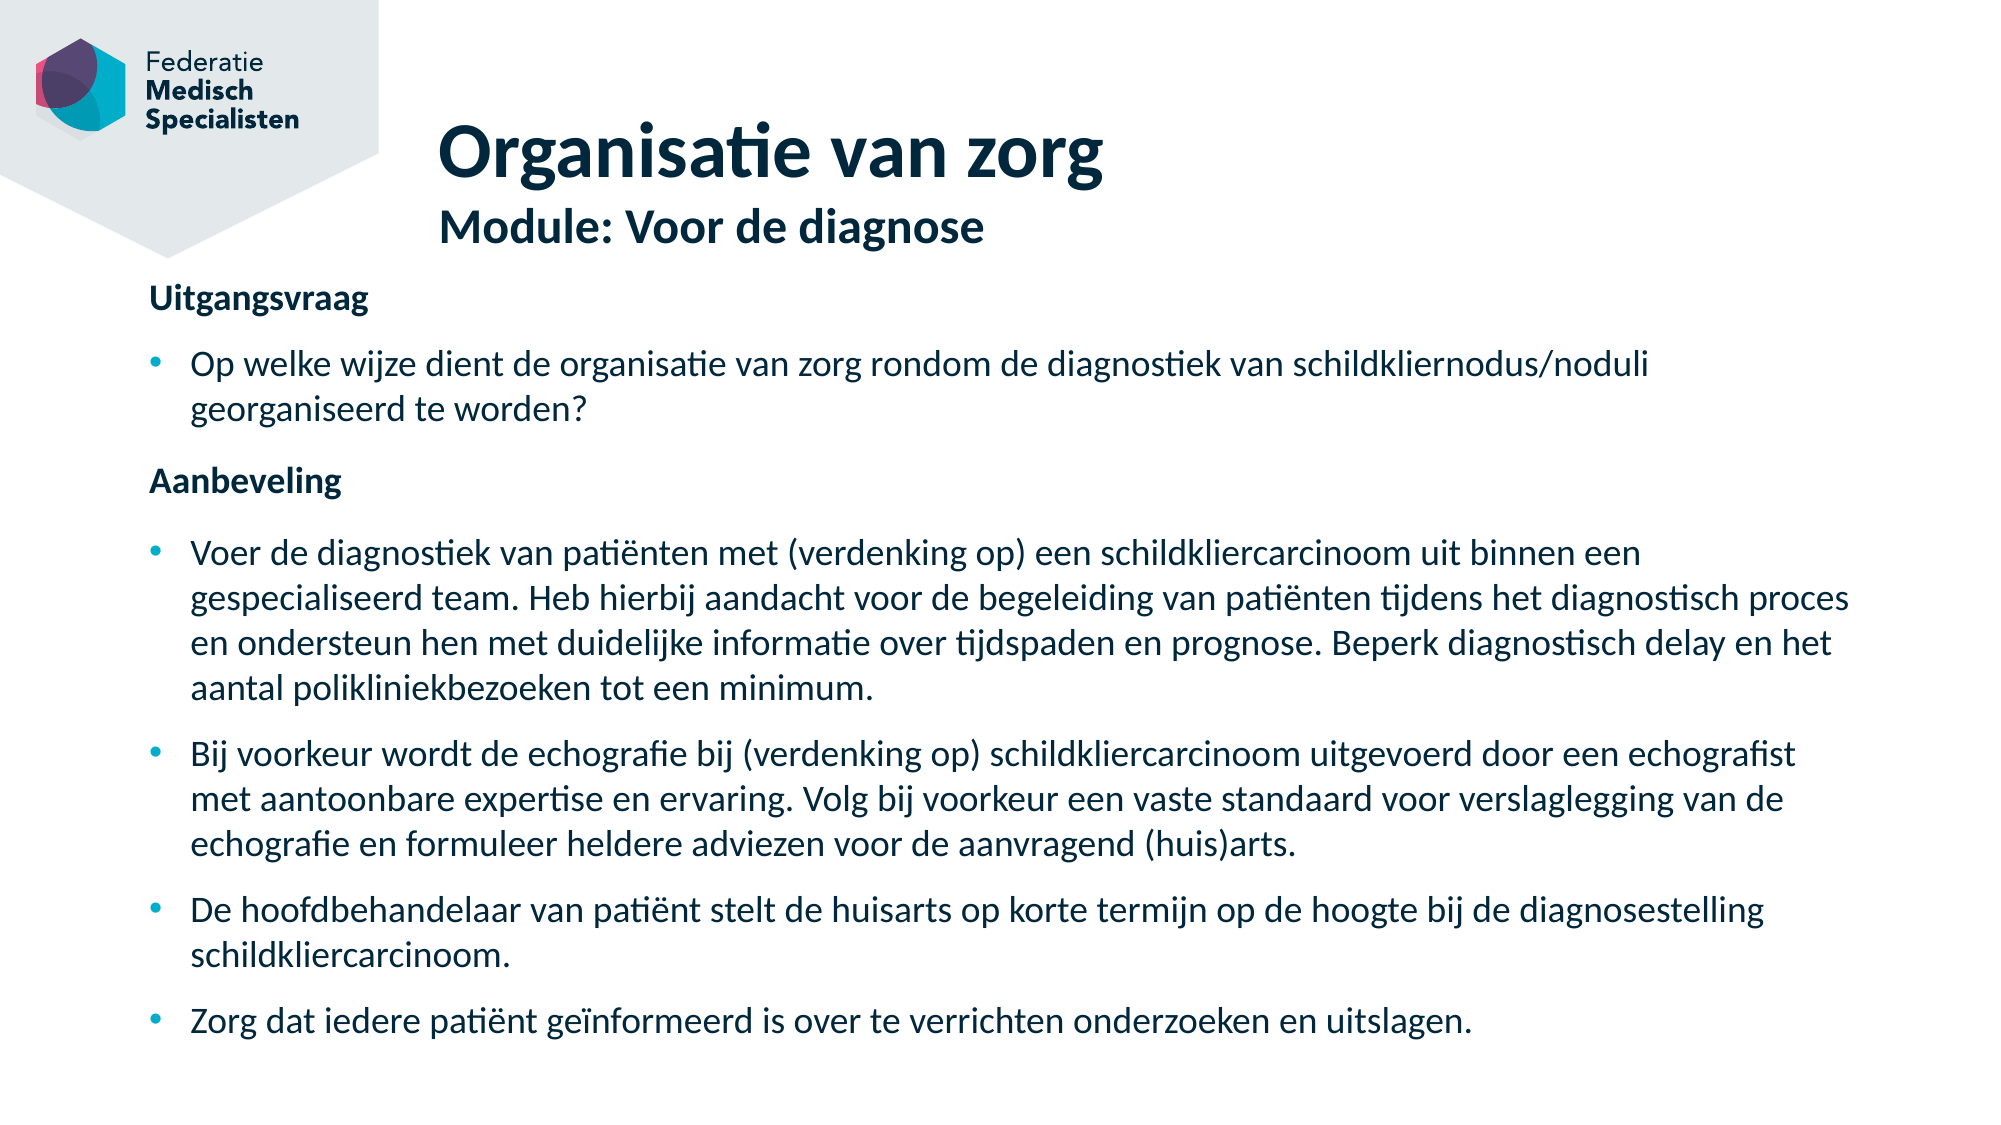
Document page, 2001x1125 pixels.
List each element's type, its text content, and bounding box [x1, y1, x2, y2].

list Uitgangsvraag Op welke wijze dient de organisatie van zorg rondom de diagnostiek van schildkliernodus/noduli georganiseerd te worden? Aanbeveling Voer de diagnostiek van patiënten met (verdenking op) een schildkliercarcinoom uit binnen een gespecialiseerd team. Heb hierbij aandacht voor de begeleiding van patiënten tijdens het diagnostisch proces en ondersteun hen met duidelijke informatie over tijdspaden en prognose. Beperk diagnostisch delay en het aantal polikliniekbezoeken tot een minimum. Bij voorkeur wordt de echografie bij (verdenking op) schildkliercarcinoom uitgevoerd door een echografist met aantoonbare expertise en ervaring. Volg bij voorkeur een vaste standaard voor verslaglegging van de echografie en formuleer heldere adviezen voor de aanvragend (huis)arts. De hoofdbehandelaar van patiënt stelt de huisarts op korte termijn op de hoogte bij de diagnosestelling schildkliercarcinoom. Zorg dat iedere patiënt geïnformeerd is over te verrichten onderzoeken en uitslagen. [149, 273, 1862, 982]
title Organisatie van zorg Module: Voor de diagnose [438, 60, 1910, 291]
